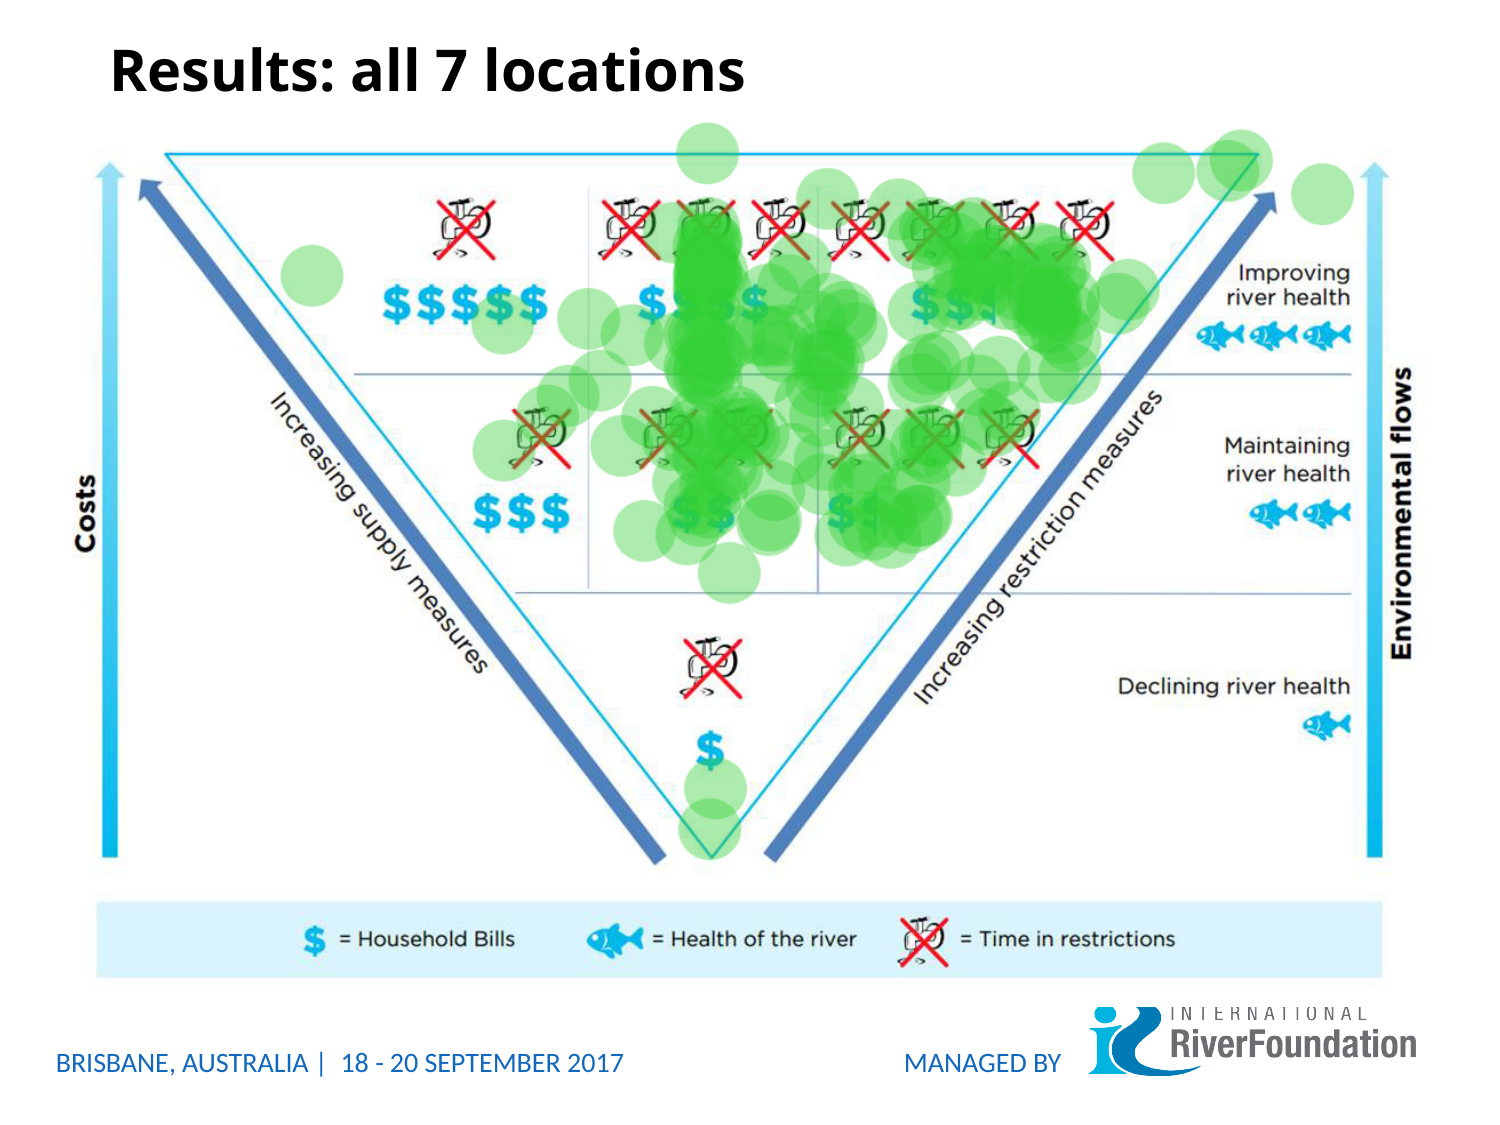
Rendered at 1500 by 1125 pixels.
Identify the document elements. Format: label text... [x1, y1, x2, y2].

text_box MANAGED BY [889, 1036, 1100, 1086]
picture [1109, 1031, 1118, 1062]
text_box BRISBANE, AUSTRALIA | 18 - 20 SEPTEMBER 2017 [40, 1036, 713, 1086]
picture [36, 111, 1489, 1076]
text_box Results: all 7 locations [94, 2, 1500, 144]
